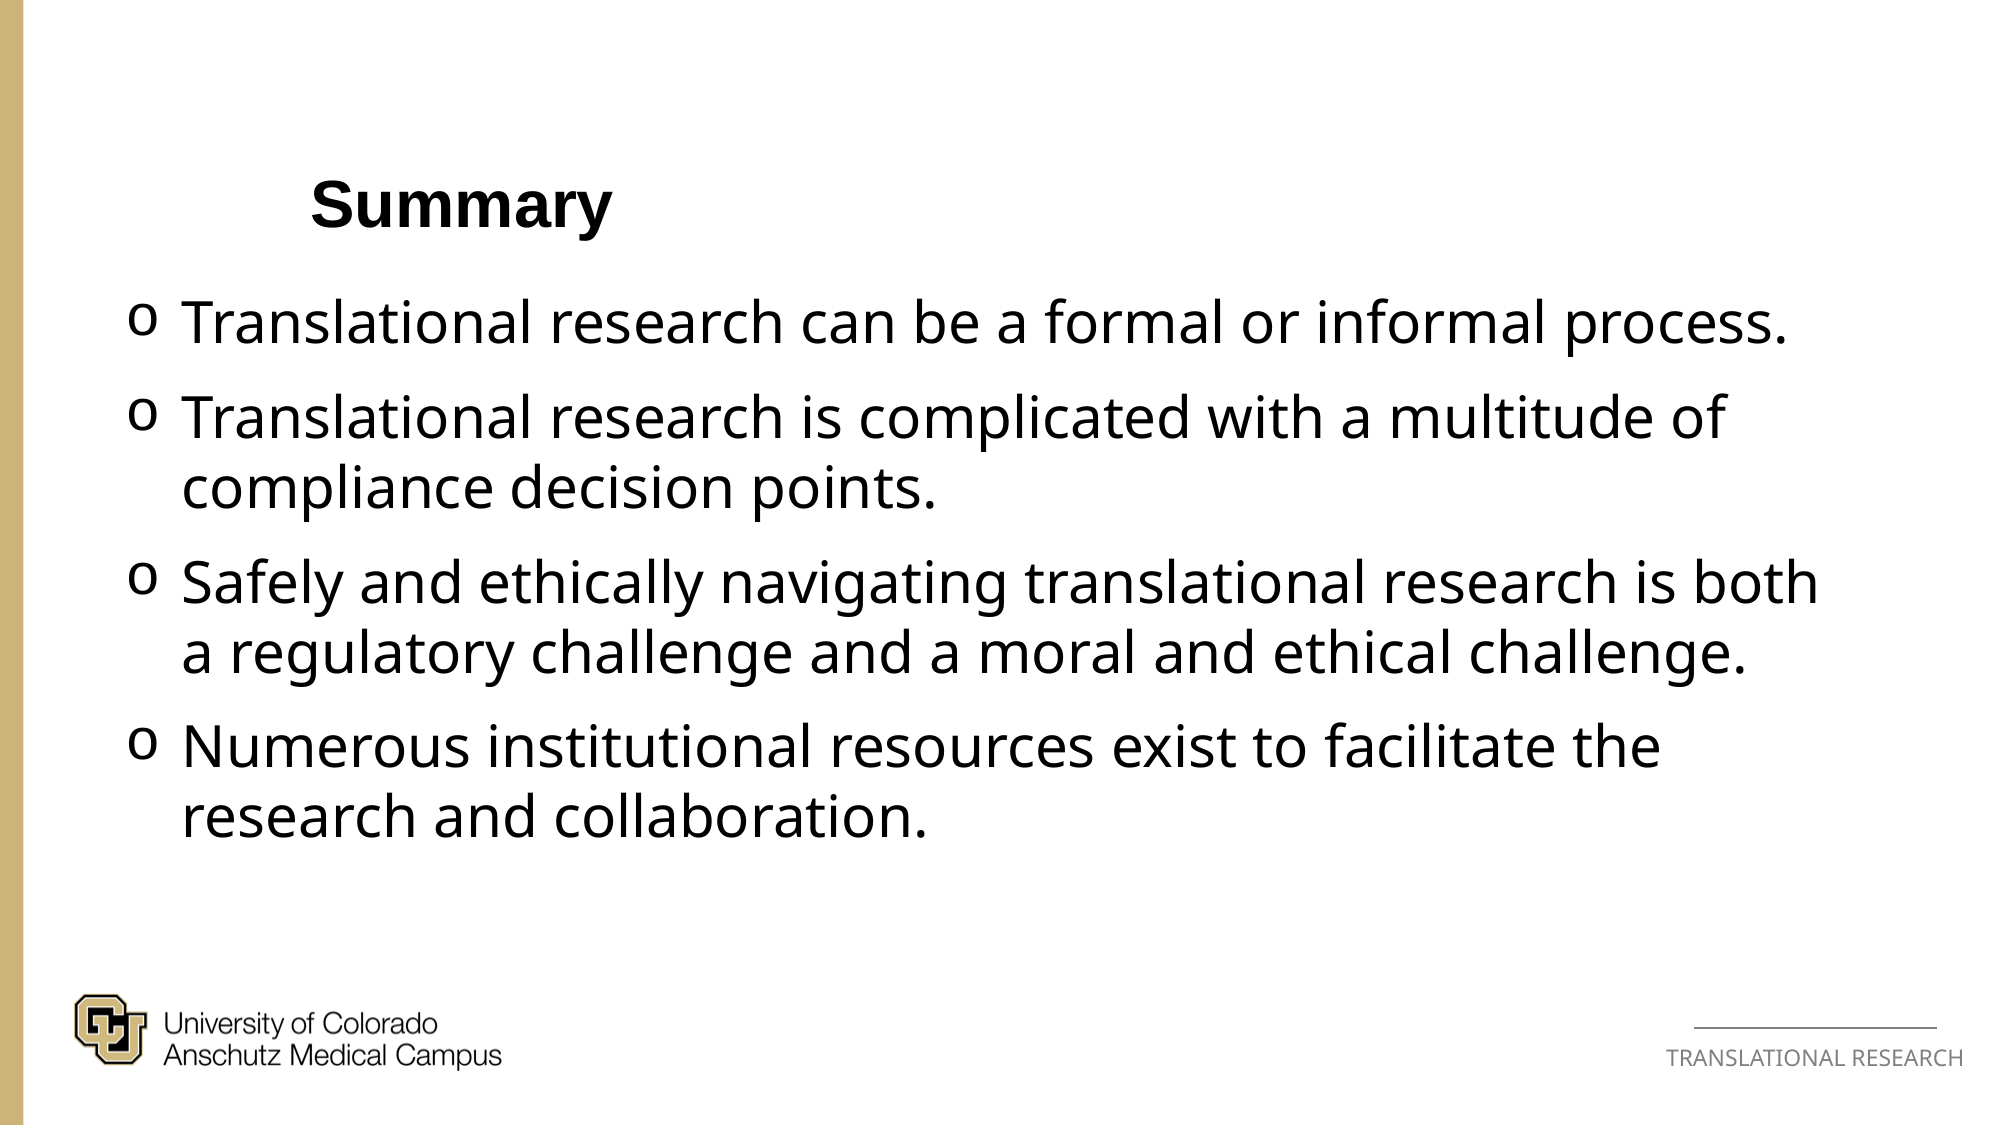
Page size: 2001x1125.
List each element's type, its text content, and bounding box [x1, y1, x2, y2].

text_box Summary [295, 152, 656, 248]
picture [73, 993, 502, 1072]
text_box Translational research can be a formal or informal process. Translational research is complicated with a multitude of compliance decision points. Safely and ethically navigating translational research is both a regulatory challenge and a moral and ethical challenge. Numerous institutional resources exist to facilitate the research and collaboration. [110, 277, 1842, 857]
